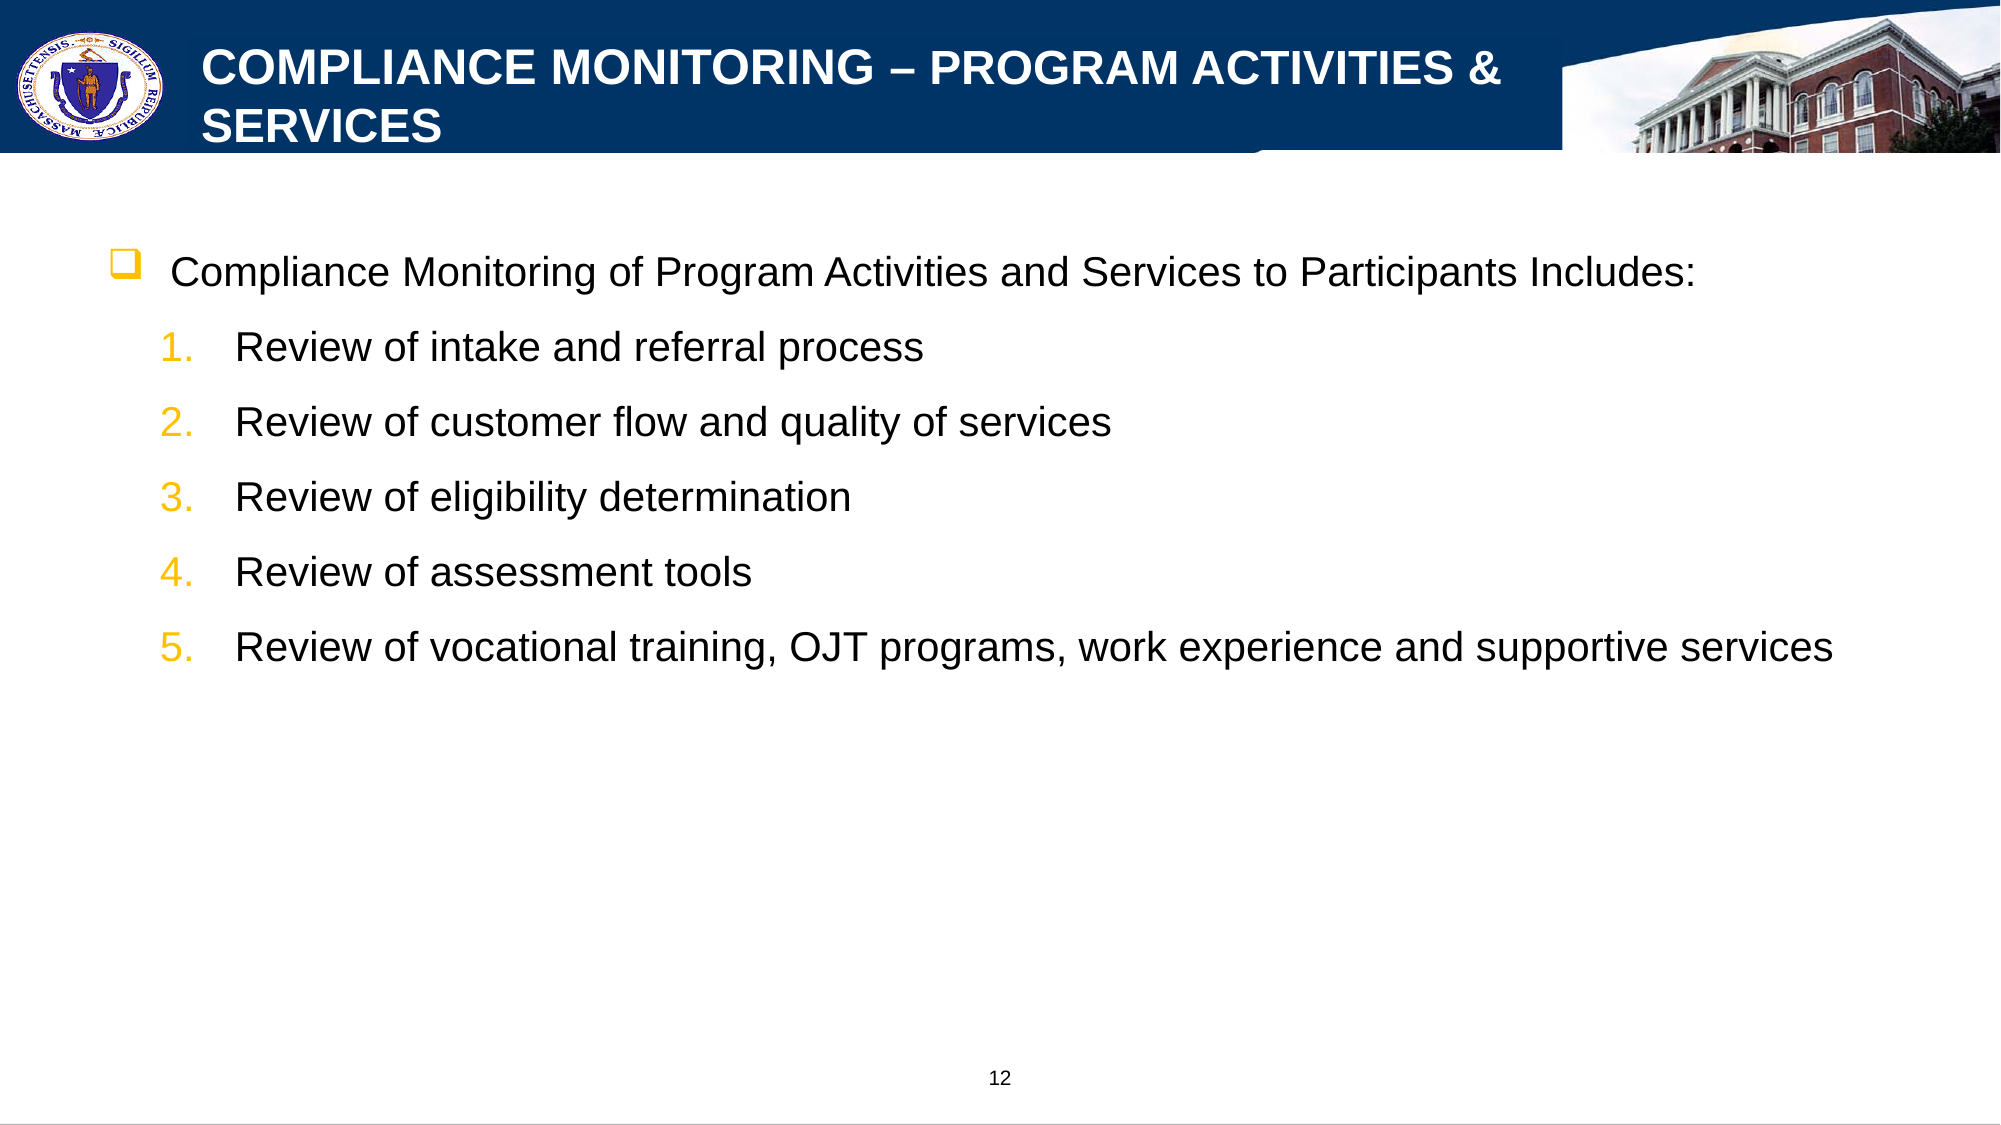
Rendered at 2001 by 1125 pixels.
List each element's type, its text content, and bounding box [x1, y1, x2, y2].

list Compliance Monitoring of Program Activities and Services to Participants Includes: Review of intake and referral process Review of customer flow and quality of services Review of eligibility determination Review of assessment tools Review of vocational training, OJT programs, work experience and supportive services [99, 237, 1900, 985]
picture [0, 0, 2001, 153]
title Compliance Monitoring – Program Activities & Services [185, 37, 1563, 151]
